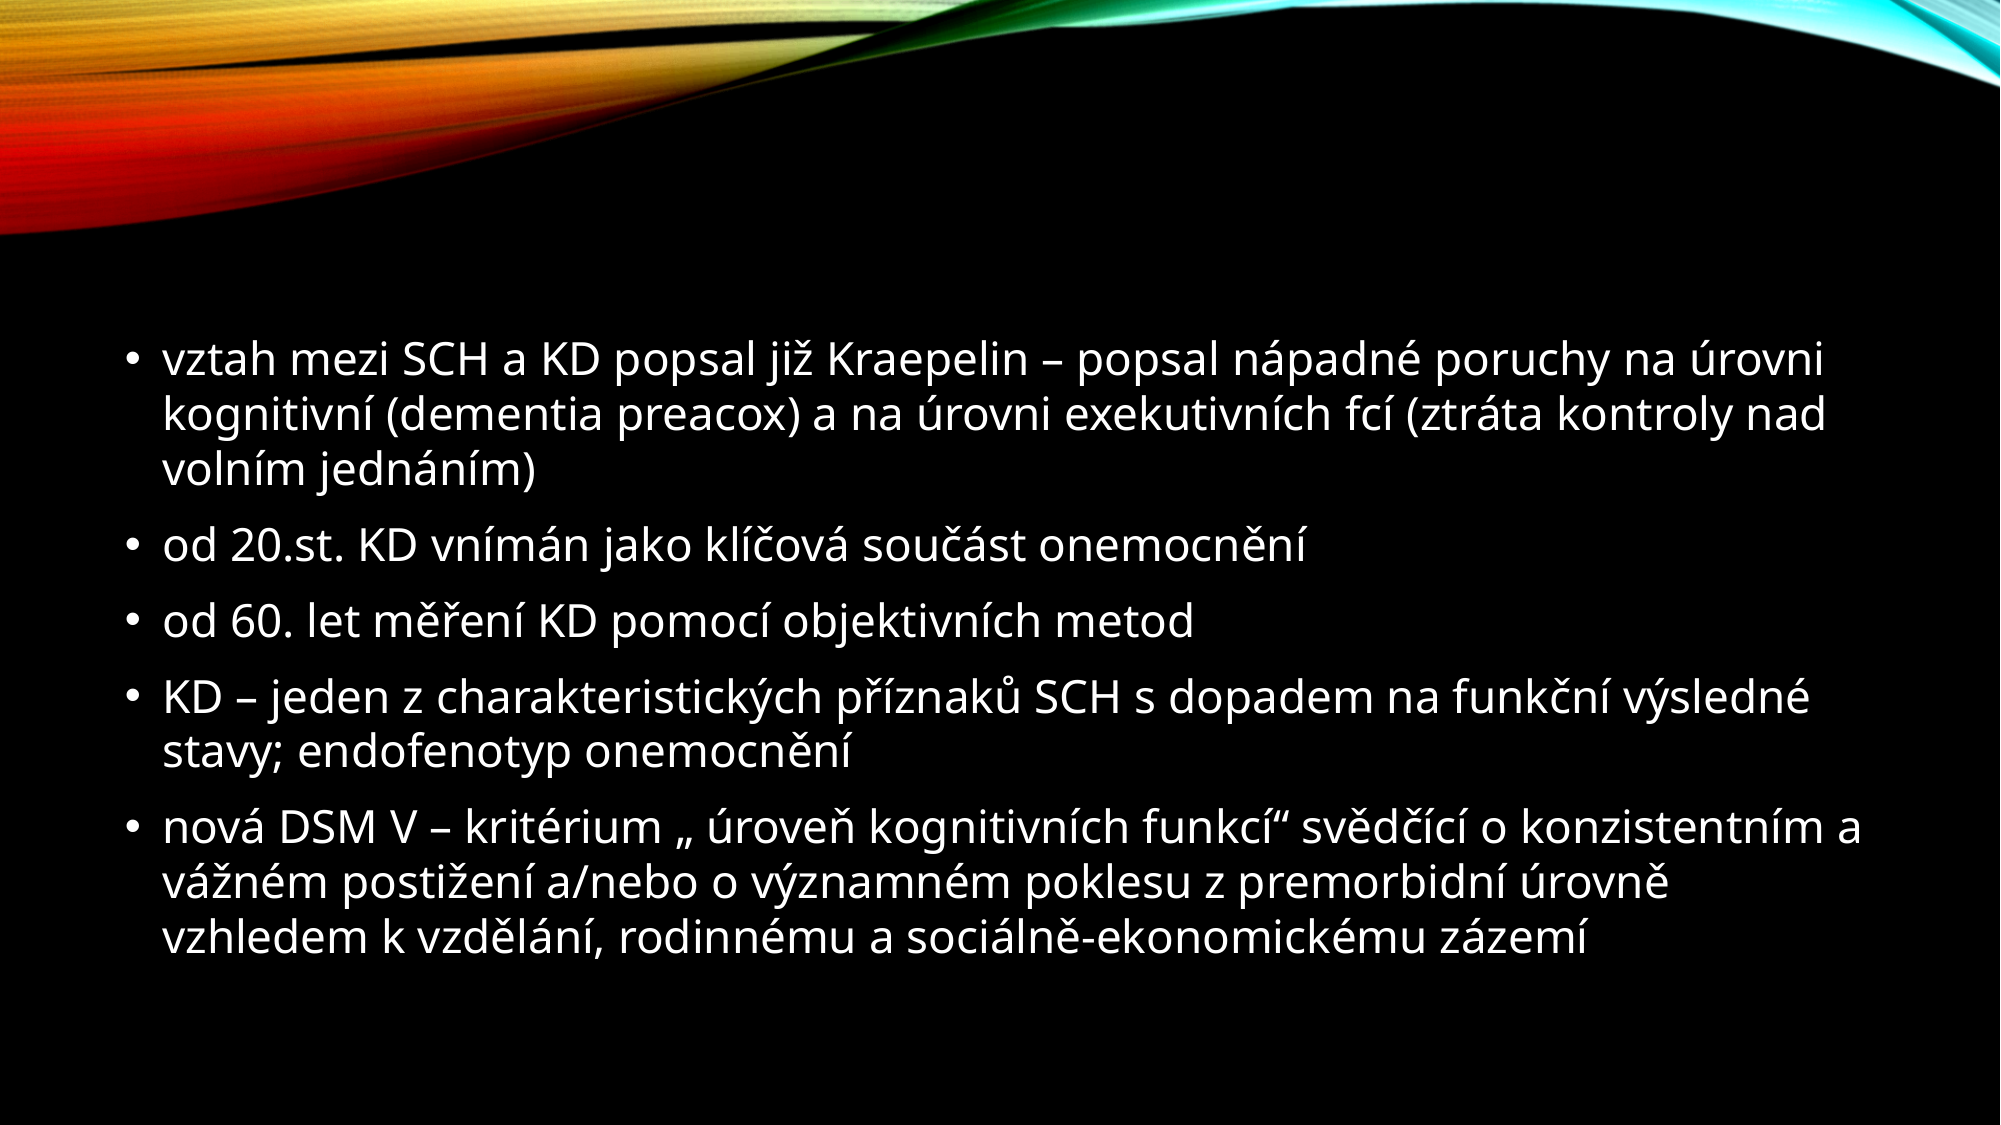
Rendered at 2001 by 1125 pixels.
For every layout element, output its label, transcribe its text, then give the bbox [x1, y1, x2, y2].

picture [0, 0, 2000, 237]
list vztah mezi SCH a KD popsal již Kraepelin – popsal nápadné poruchy na úrovni kognitivní (dementia preacox) a na úrovni exekutivních fcí (ztráta kontroly nad volním jednáním) od 20.st. KD vnímán jako klíčová součást onemocnění od 60. let měření KD pomocí objektivních metod KD – jeden z charakteristických příznaků SCH s dopadem na funkční výsledné stavy; endofenotyp onemocnění nová DSM V – kritérium „ úroveň kognitivních funkcí“ svědčící o konzistentním a vážném postižení a/nebo o významném poklesu z premorbidní úrovně vzhledem k vzdělání, rodinnému a sociálně-ekonomickému zázemí [109, 322, 1885, 1112]
